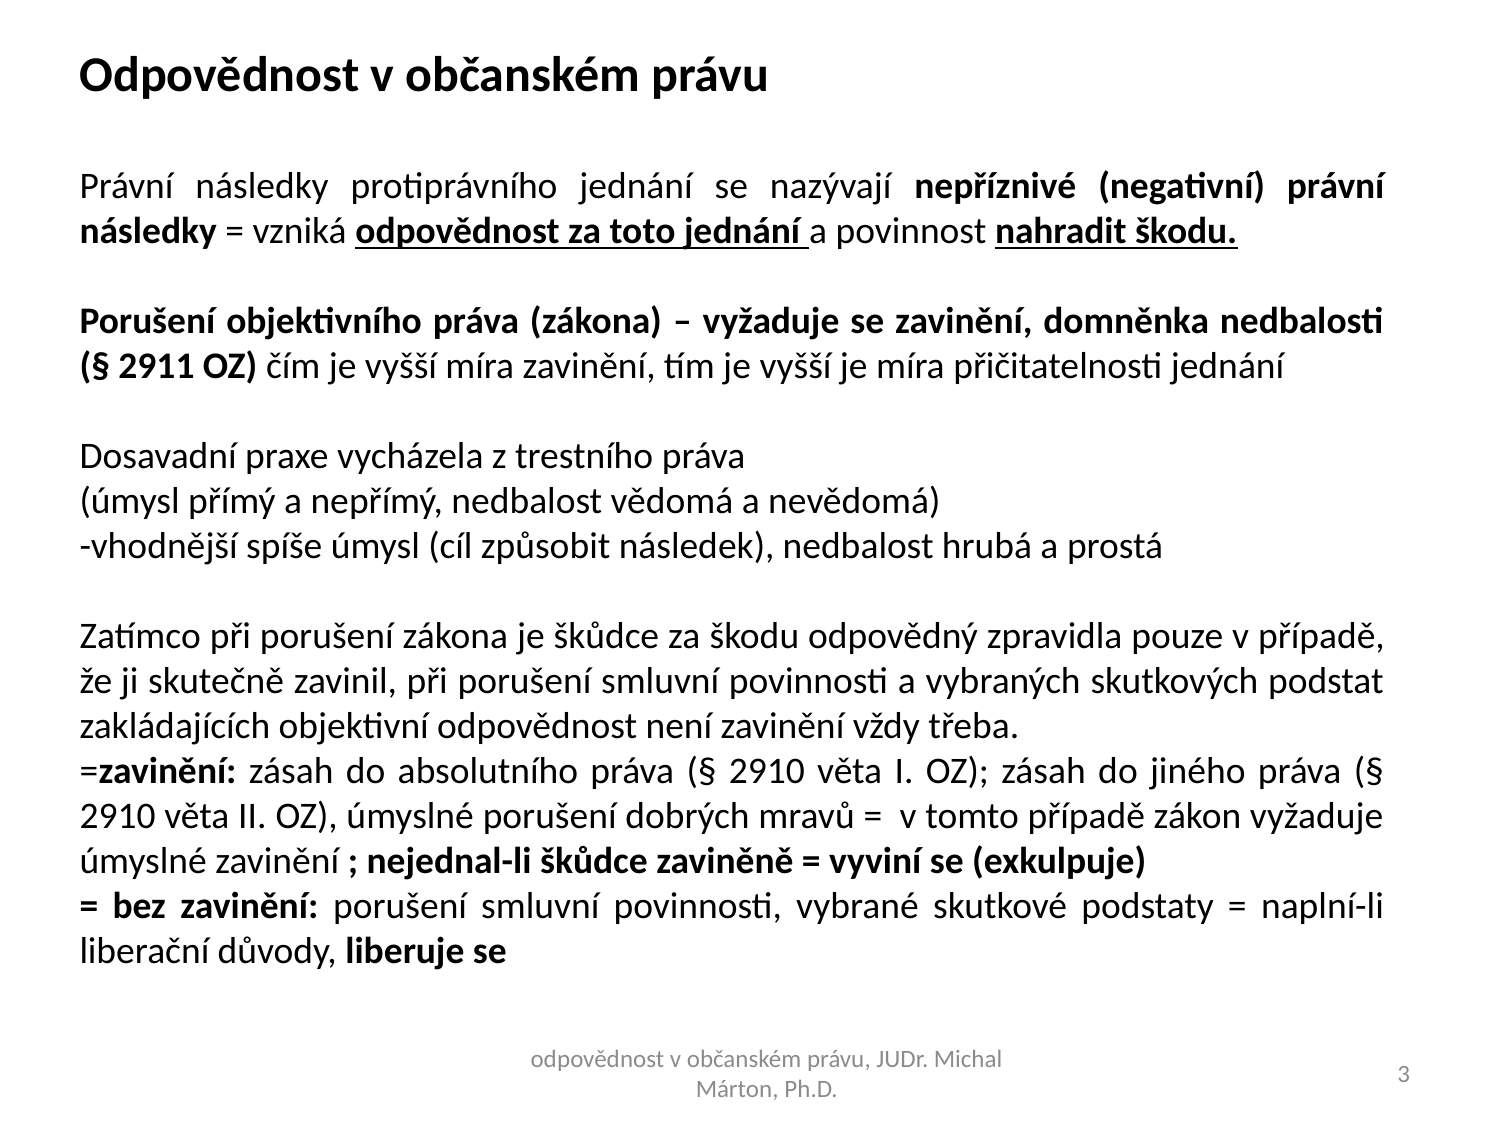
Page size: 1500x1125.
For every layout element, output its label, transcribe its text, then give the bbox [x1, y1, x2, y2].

slide_number 3 [1074, 1042, 1425, 1103]
footer odpovědnost v občanském právu, JUDr. Michal Márton, Ph.D. [512, 1042, 1022, 1103]
text_box Odpovědnost v občanském právu Právní následky protiprávního jednání se nazývají nepříznivé (negativní) právní následky = vzniká odpovědnost za toto jednání a povinnost nahradit škodu. Porušení objektivního práva (zákona) – vyžaduje se zavinění, domněnka nedbalosti (§ 2911 OZ) čím je vyšší míra zavinění, tím je vyšší je míra přičitatelnosti jednání Dosavadní praxe vycházela z trestního práva (úmysl přímý a nepřímý, nedbalost vědomá a nevědomá) -vhodnější spíše úmysl (cíl způsobit následek), nedbalost hrubá a prostá Zatímco při porušení zákona je škůdce za škodu odpovědný zpravidla pouze v případě, že ji skutečně zavinil, při porušení smluvní povinnosti a vybraných skutkových podstat zakládajících objektivní odpovědnost není zavinění vždy třeba. =zavinění: zásah do absolutního práva (§ 2910 věta I. OZ); zásah do jiného práva (§ 2910 věta II. OZ), úmyslné porušení dobrých mravů = v tomto případě zákon vyžaduje úmyslné zavinění ; nejednal-li škůdce zaviněně = vyviní se (exkulpuje) = bez zavinění: porušení smluvní povinnosti, vybrané skutkové podstaty = naplní-li liberační důvody, liberuje se [64, 34, 1400, 1024]
